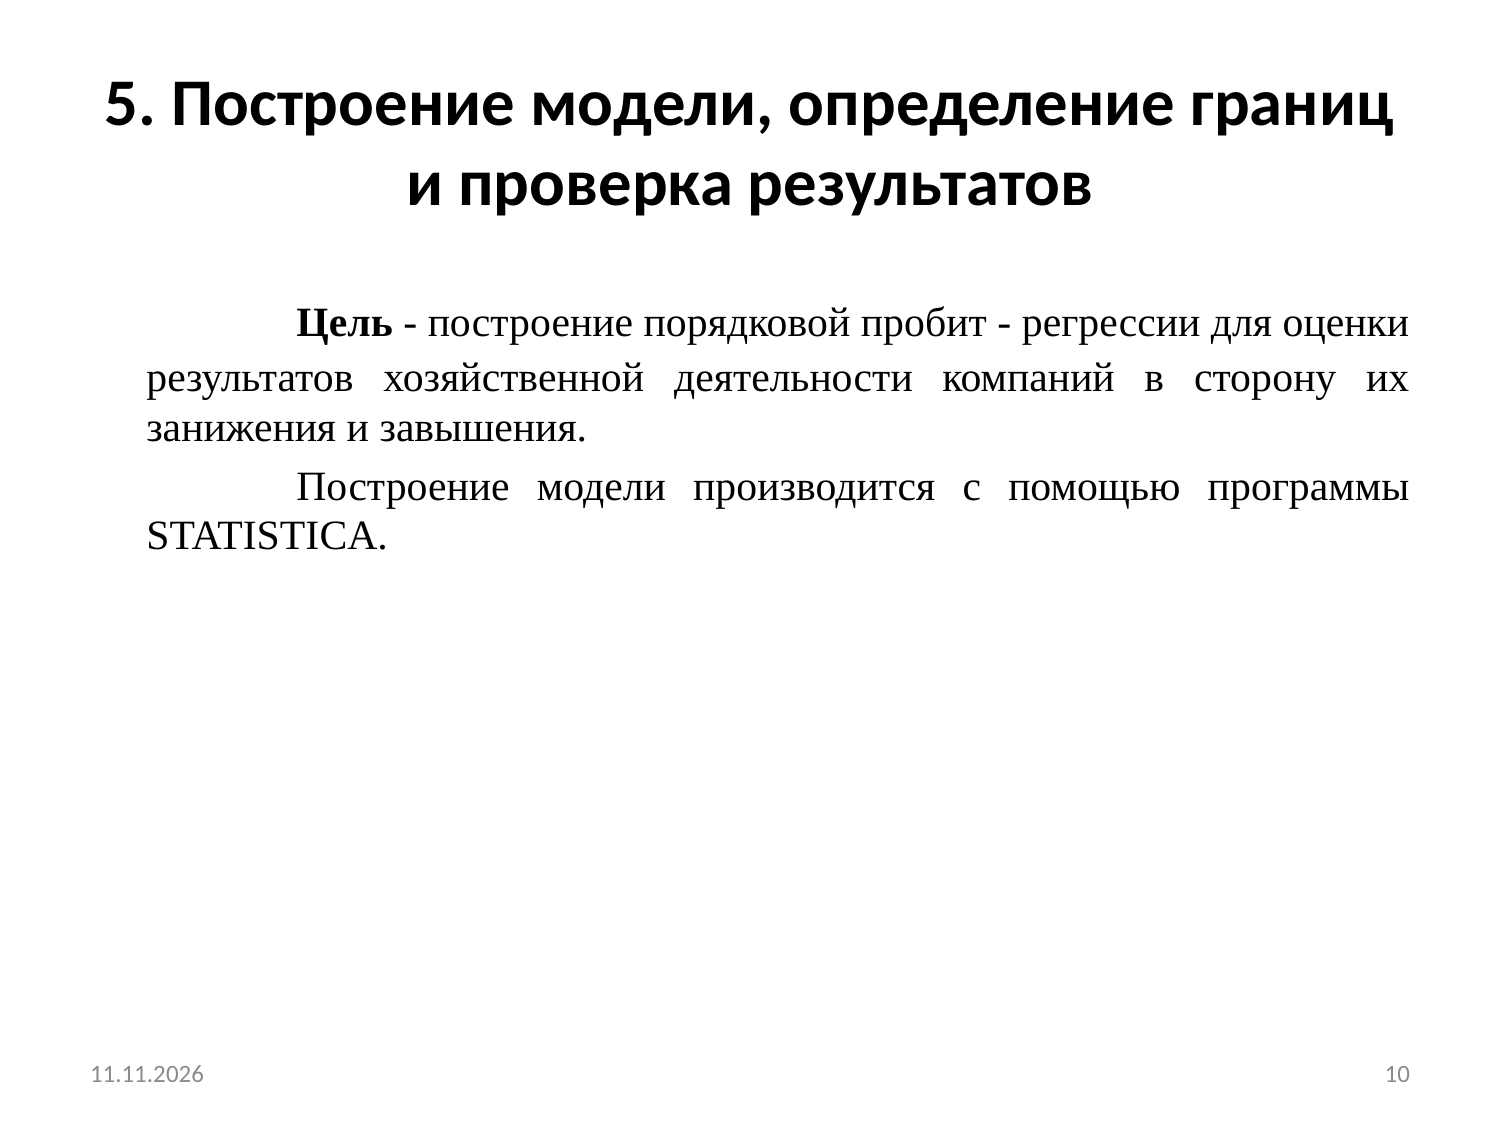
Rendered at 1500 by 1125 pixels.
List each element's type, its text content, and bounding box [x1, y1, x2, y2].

title 5. Построение модели, определение границ и проверка результатов [75, 45, 1425, 233]
slide_number 10 [1074, 1042, 1425, 1103]
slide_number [75, 1042, 425, 1103]
list Цель - построение порядковой пробит - регрессии для оценки результатов хозяйственной деятельности компаний в сторону их занижения и завышения. Построение модели производится с помощью программы STATISTICA. [75, 262, 1425, 1005]
